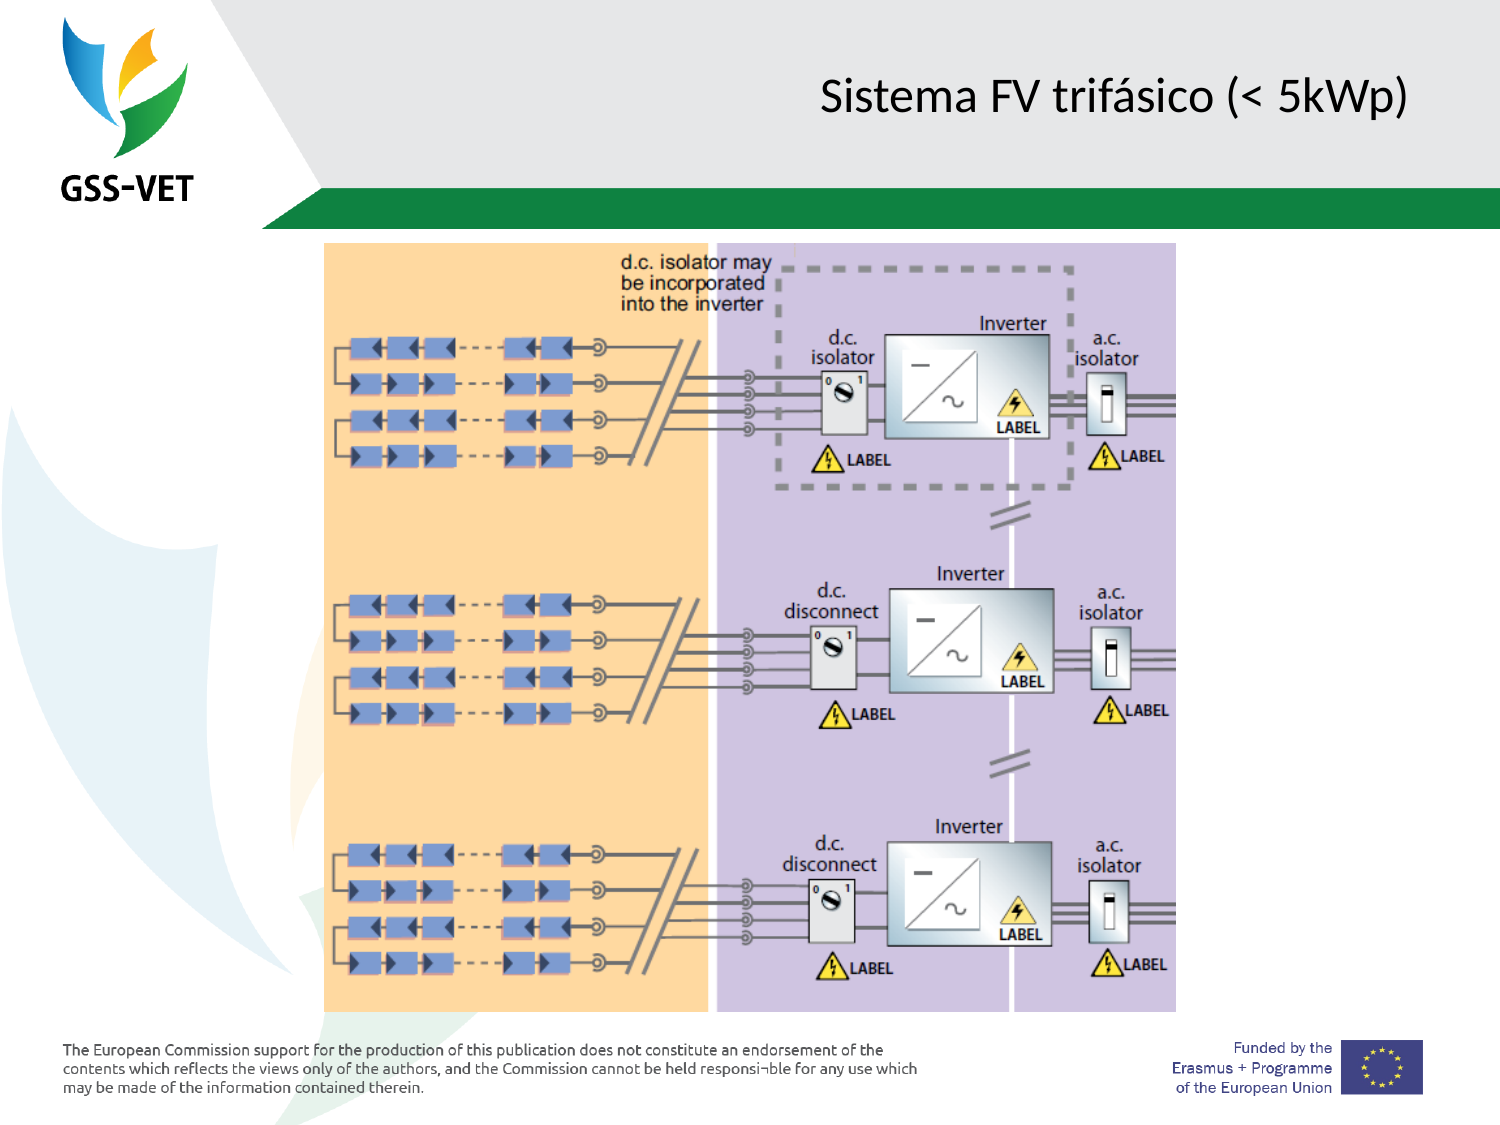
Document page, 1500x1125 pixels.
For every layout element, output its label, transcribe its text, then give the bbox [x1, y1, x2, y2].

picture [0, 0, 1500, 1125]
title Sistema FV trifásico (< 5kWp) [324, 0, 1425, 185]
